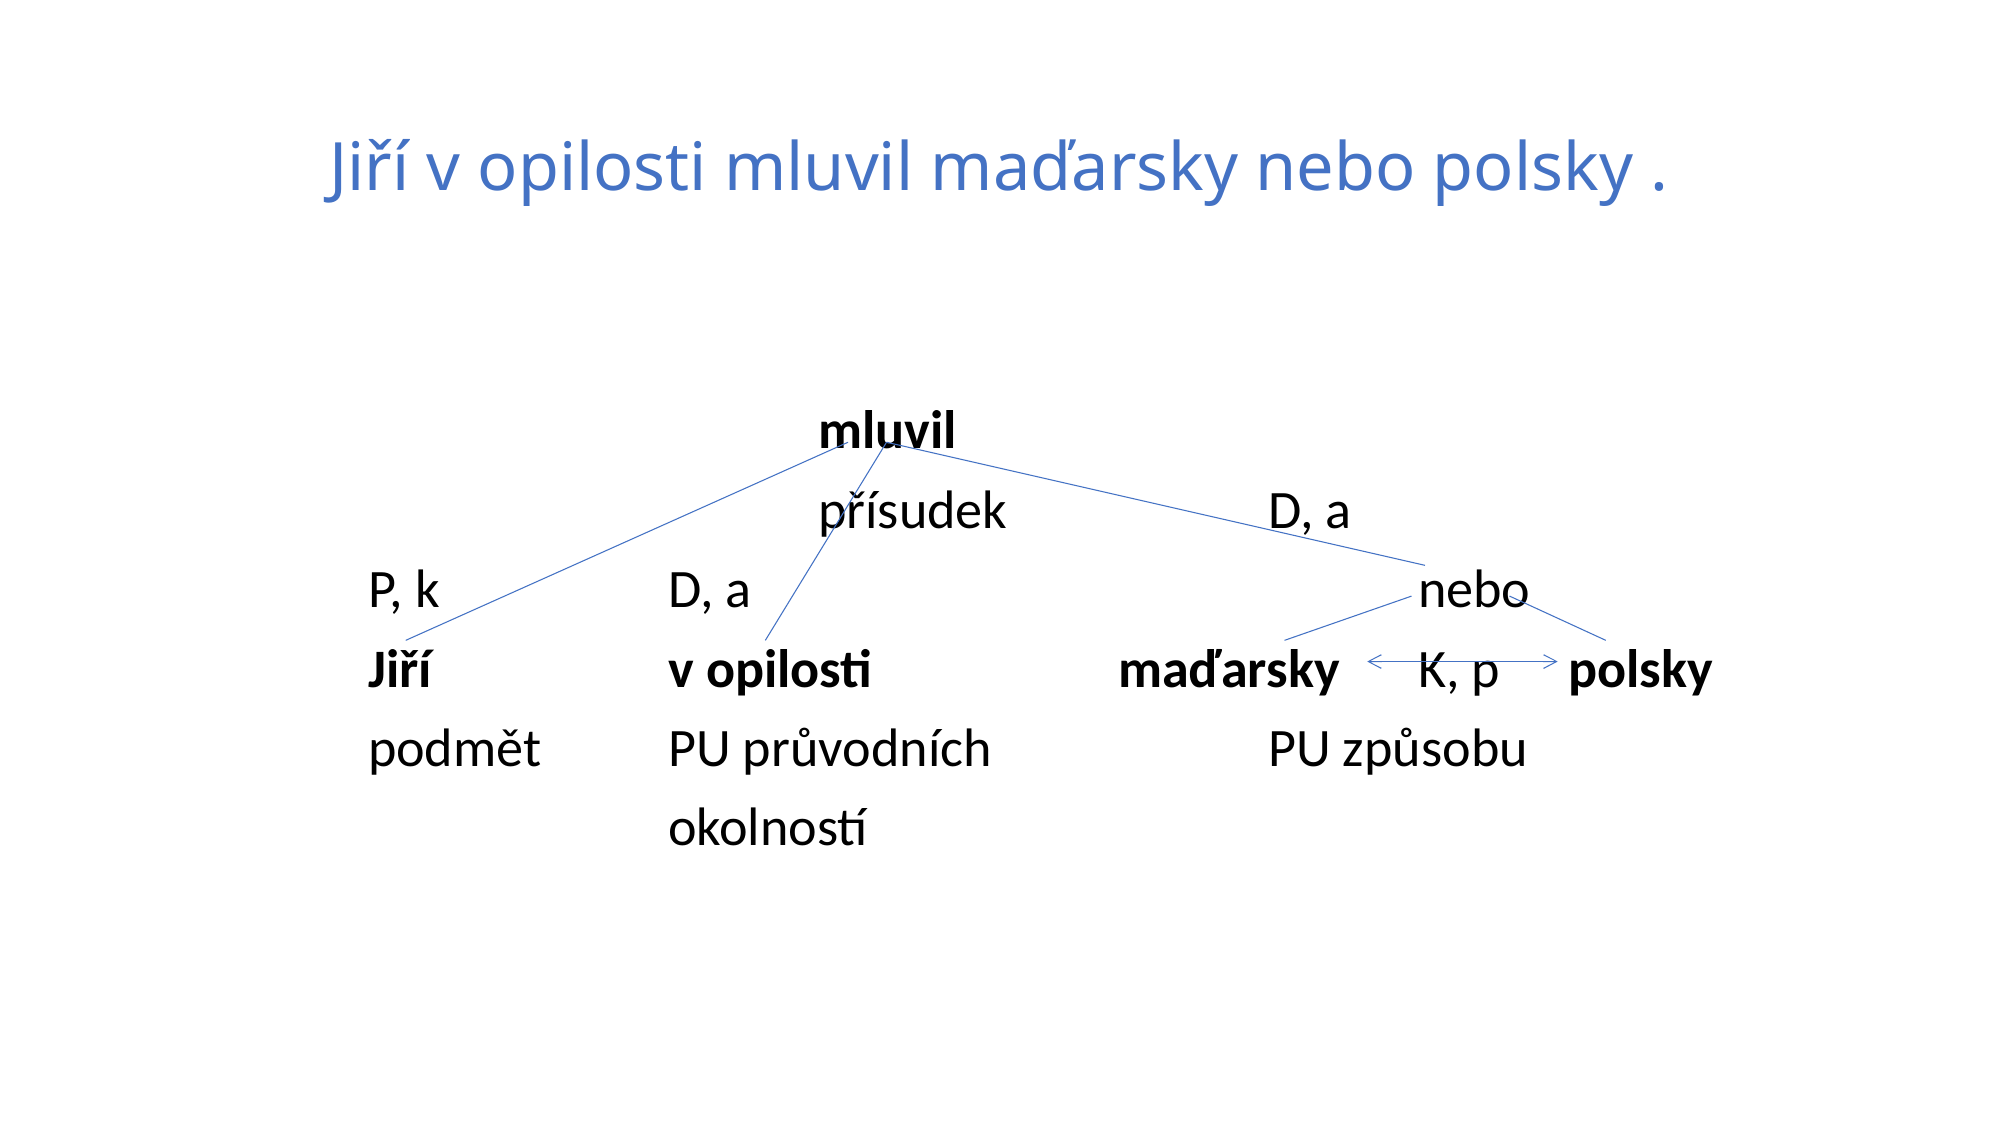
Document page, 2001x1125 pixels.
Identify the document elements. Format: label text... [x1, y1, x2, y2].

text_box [1509, 596, 1606, 641]
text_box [1284, 596, 1412, 641]
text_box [886, 442, 1425, 566]
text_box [405, 442, 765, 641]
title Jiří v opilosti mluvil maďarsky nebo polsky . [137, 59, 1863, 278]
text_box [765, 442, 887, 641]
list mluvil přísudek D, a P, k D, a nebo Jiří v opilosti maďarsky K, p polsky podmět PU průvodních PU způsobu okolností [353, 299, 1750, 1014]
